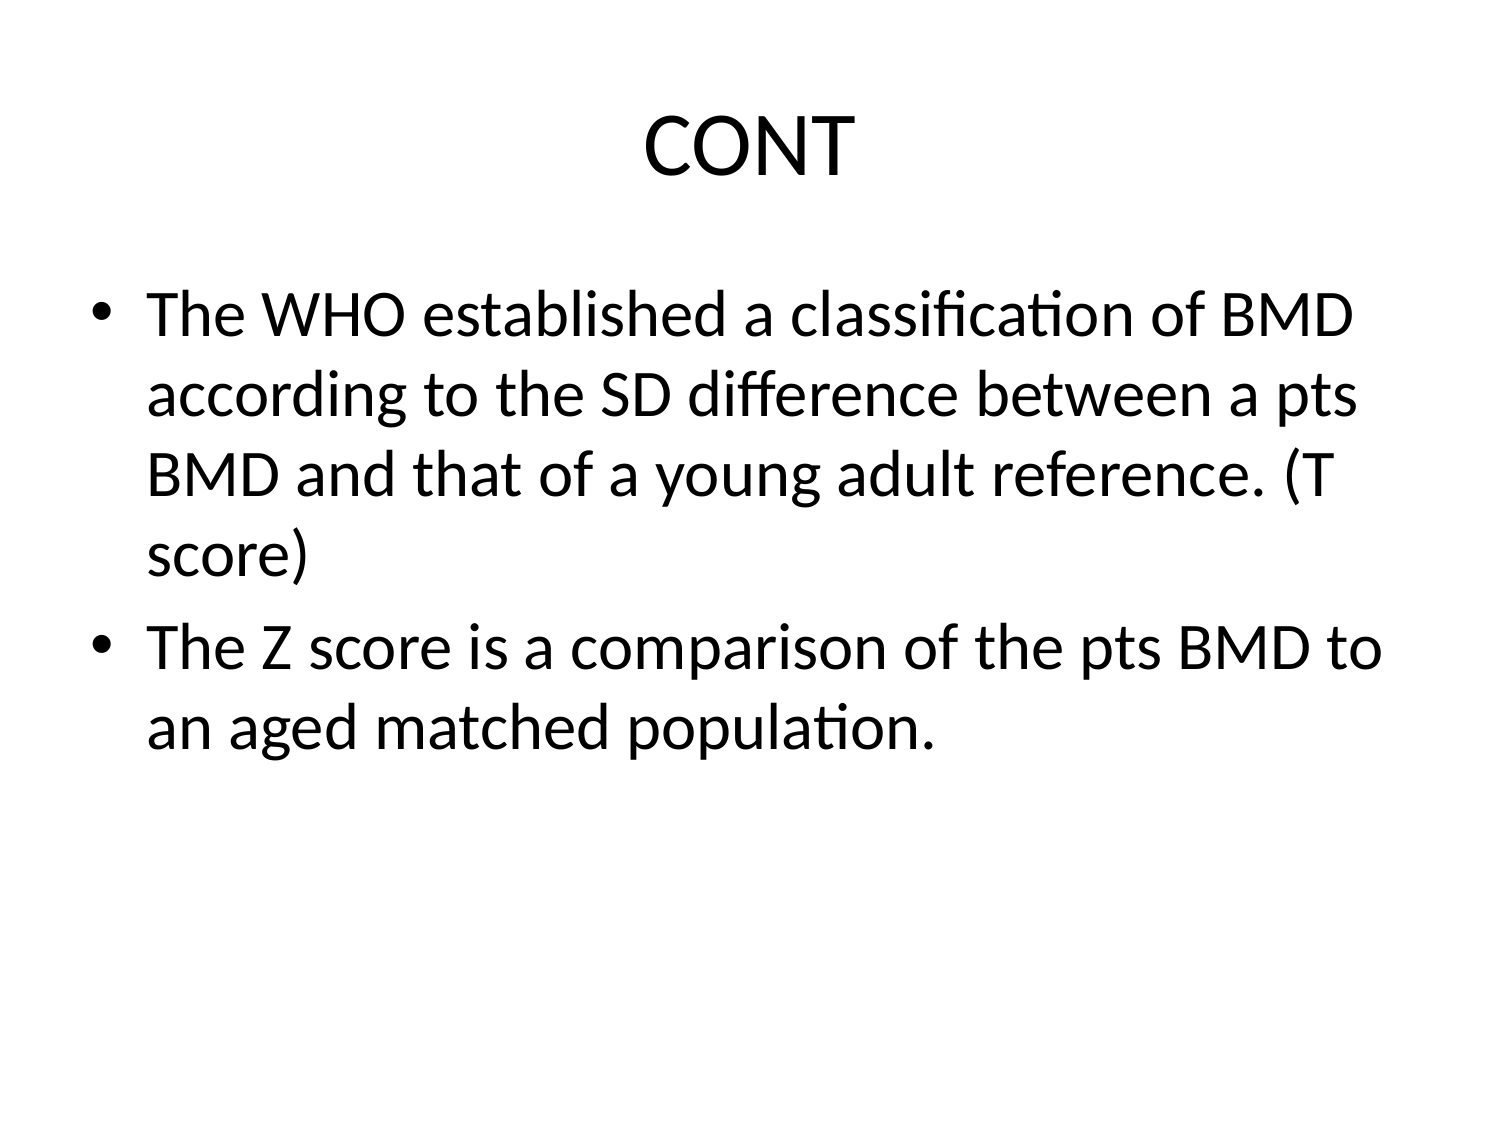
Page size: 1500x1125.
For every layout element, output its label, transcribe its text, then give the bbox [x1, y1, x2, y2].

title CONT [75, 45, 1425, 233]
list The WHO established a classification of BMD according to the SD difference between a pts BMD and that of a young adult reference. (T score) The Z score is a comparison of the pts BMD to an aged matched population. [75, 262, 1425, 1005]
